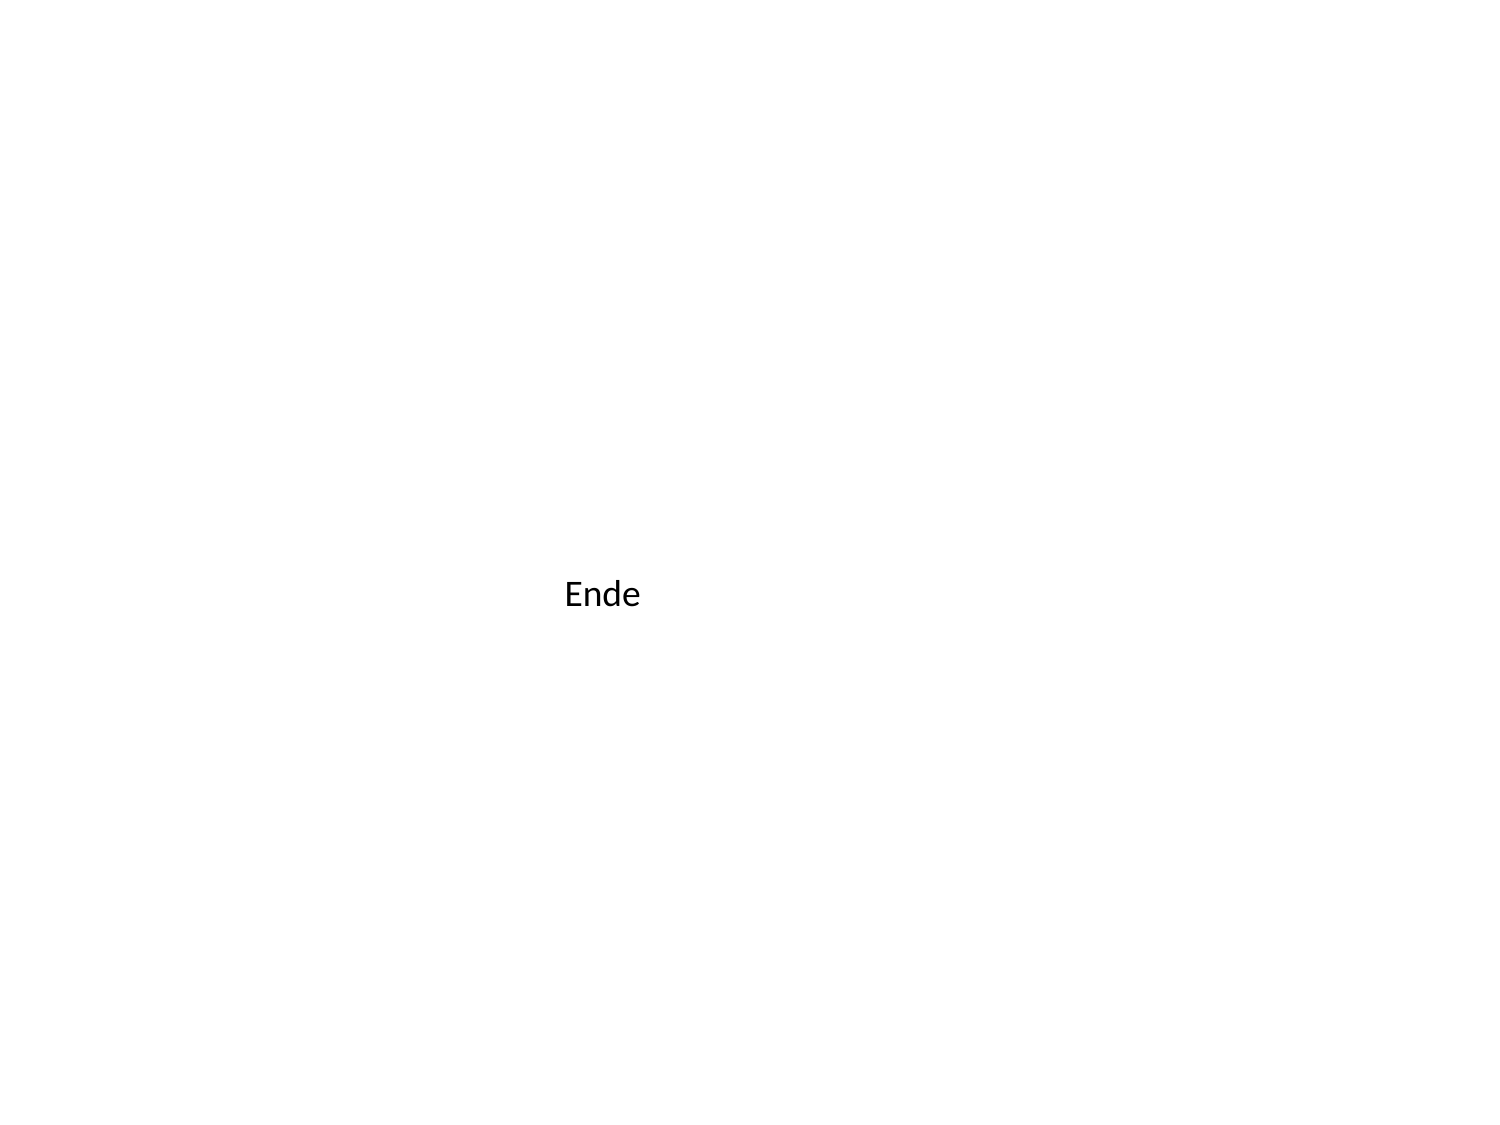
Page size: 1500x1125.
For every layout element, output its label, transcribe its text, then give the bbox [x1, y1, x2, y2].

text_box Ende [549, 561, 657, 622]
